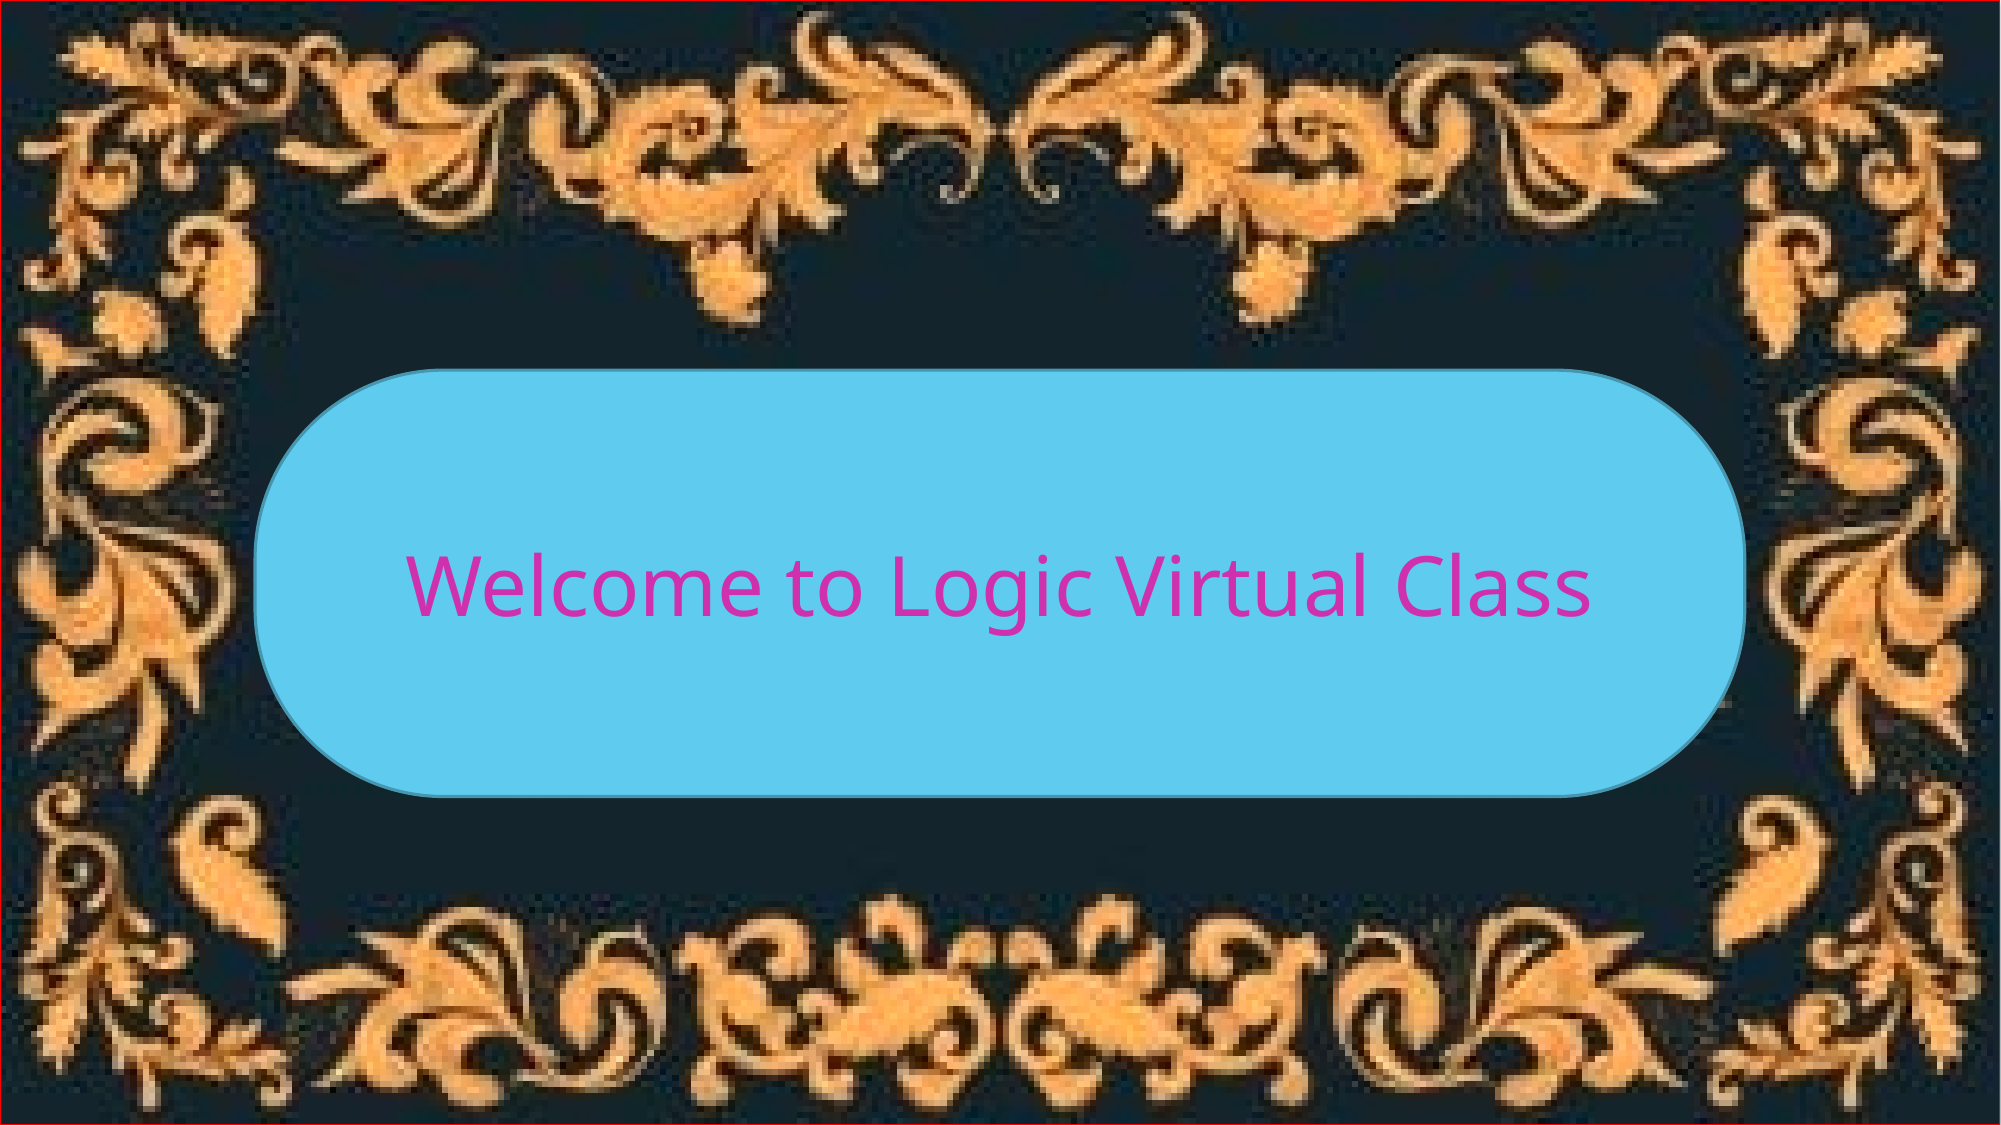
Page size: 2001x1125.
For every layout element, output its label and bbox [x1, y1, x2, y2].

text_box [0, 0, 2000, 1125]
